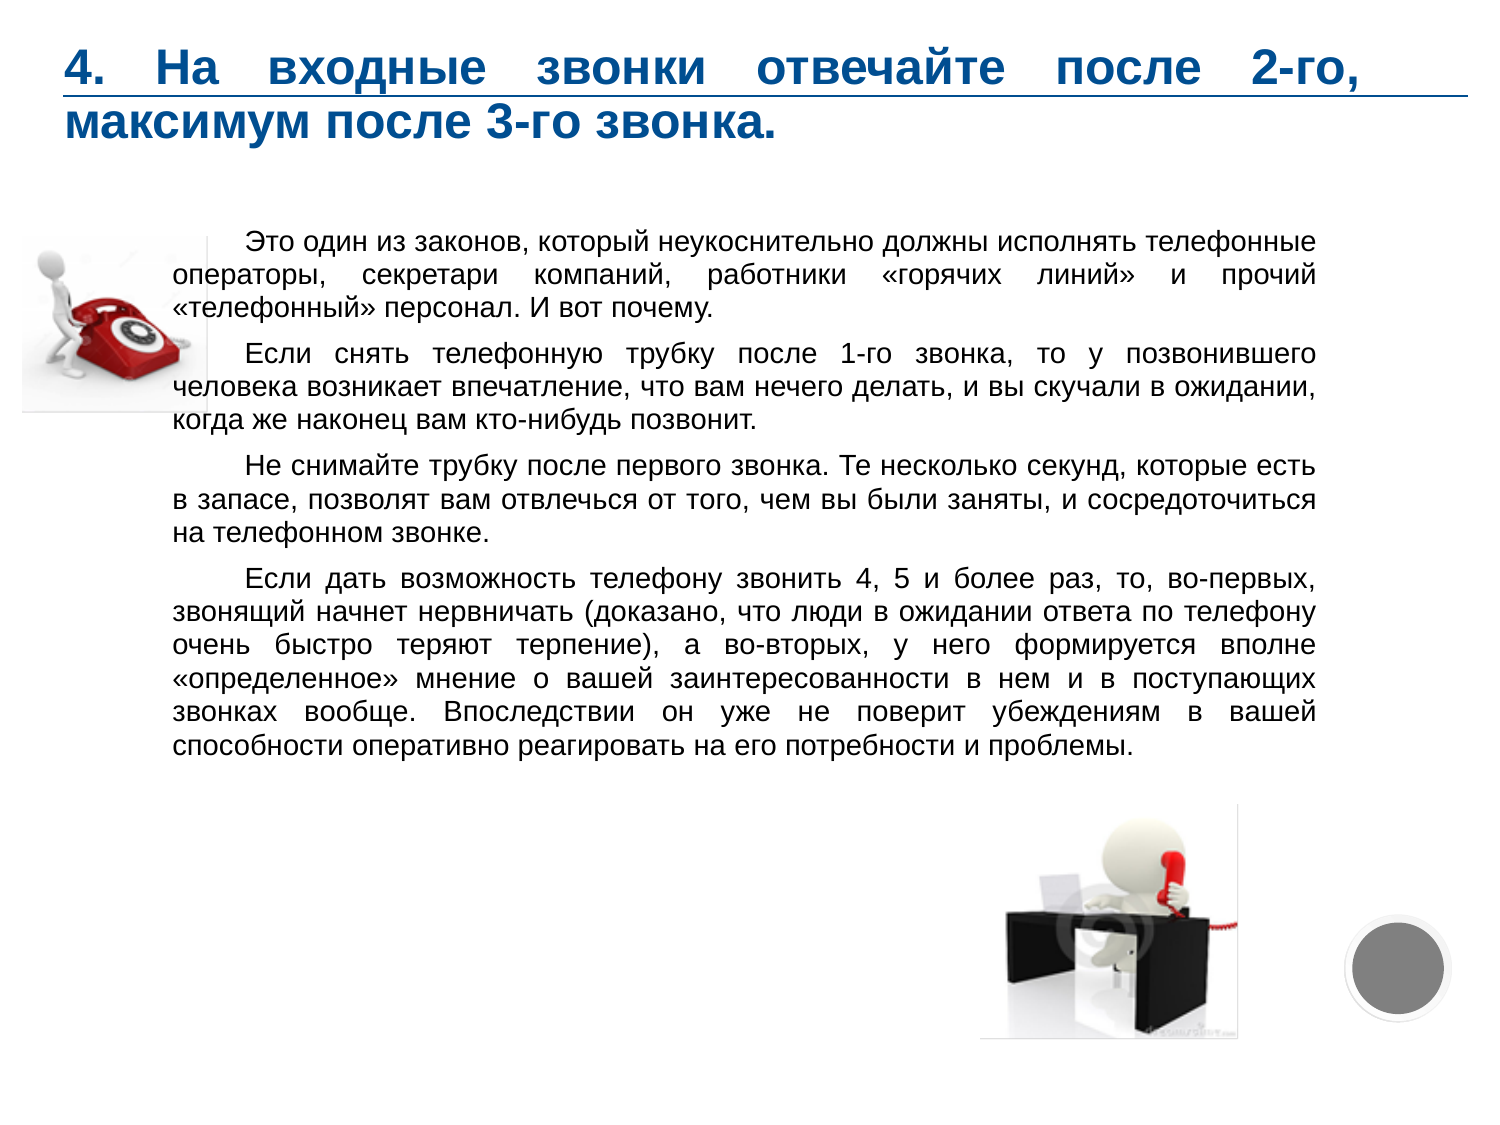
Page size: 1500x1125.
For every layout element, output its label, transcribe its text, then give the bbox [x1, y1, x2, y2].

text_box Это один из законов, который неукоснительно должны исполнять телефонные операторы, секретари компаний, работники «горячих линий» и прочий «телефонный» персонал. И вот почему. Если снять телефонную трубку после 1-го звонка, то у позвонившего человека возникает впечатление, что вам нечего делать, и вы скучали в ожидании, когда же наконец вам кто-нибудь позвонит. Не снимайте трубку после первого звонка. Те несколько секунд, которые есть в запасе, позволят вам отвлечься от того, чем вы были заняты, и сосредоточиться на телефонном звонке. Если дать возможность телефону звонить 4, 5 и более раз, то, во-первых, звонящий начнет нервничать (доказано, что люди в ожидании ответа по телефону очень быстро теряют терпение), а во-вторых, у него формируется вполне «определенное» мнение о вашей заинтересованности в нем и в поступающих звонках вообще. Впоследствии он уже не поверит убеждениям в вашей способности оперативно реагировать на его потребности и проблемы. [157, 216, 1333, 769]
title 4. На входные звонки отвечайте после 2-го, максимум после 3-го звонка. [49, 25, 1376, 167]
picture [980, 804, 1240, 1041]
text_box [1344, 914, 1453, 1023]
picture [21, 236, 209, 415]
